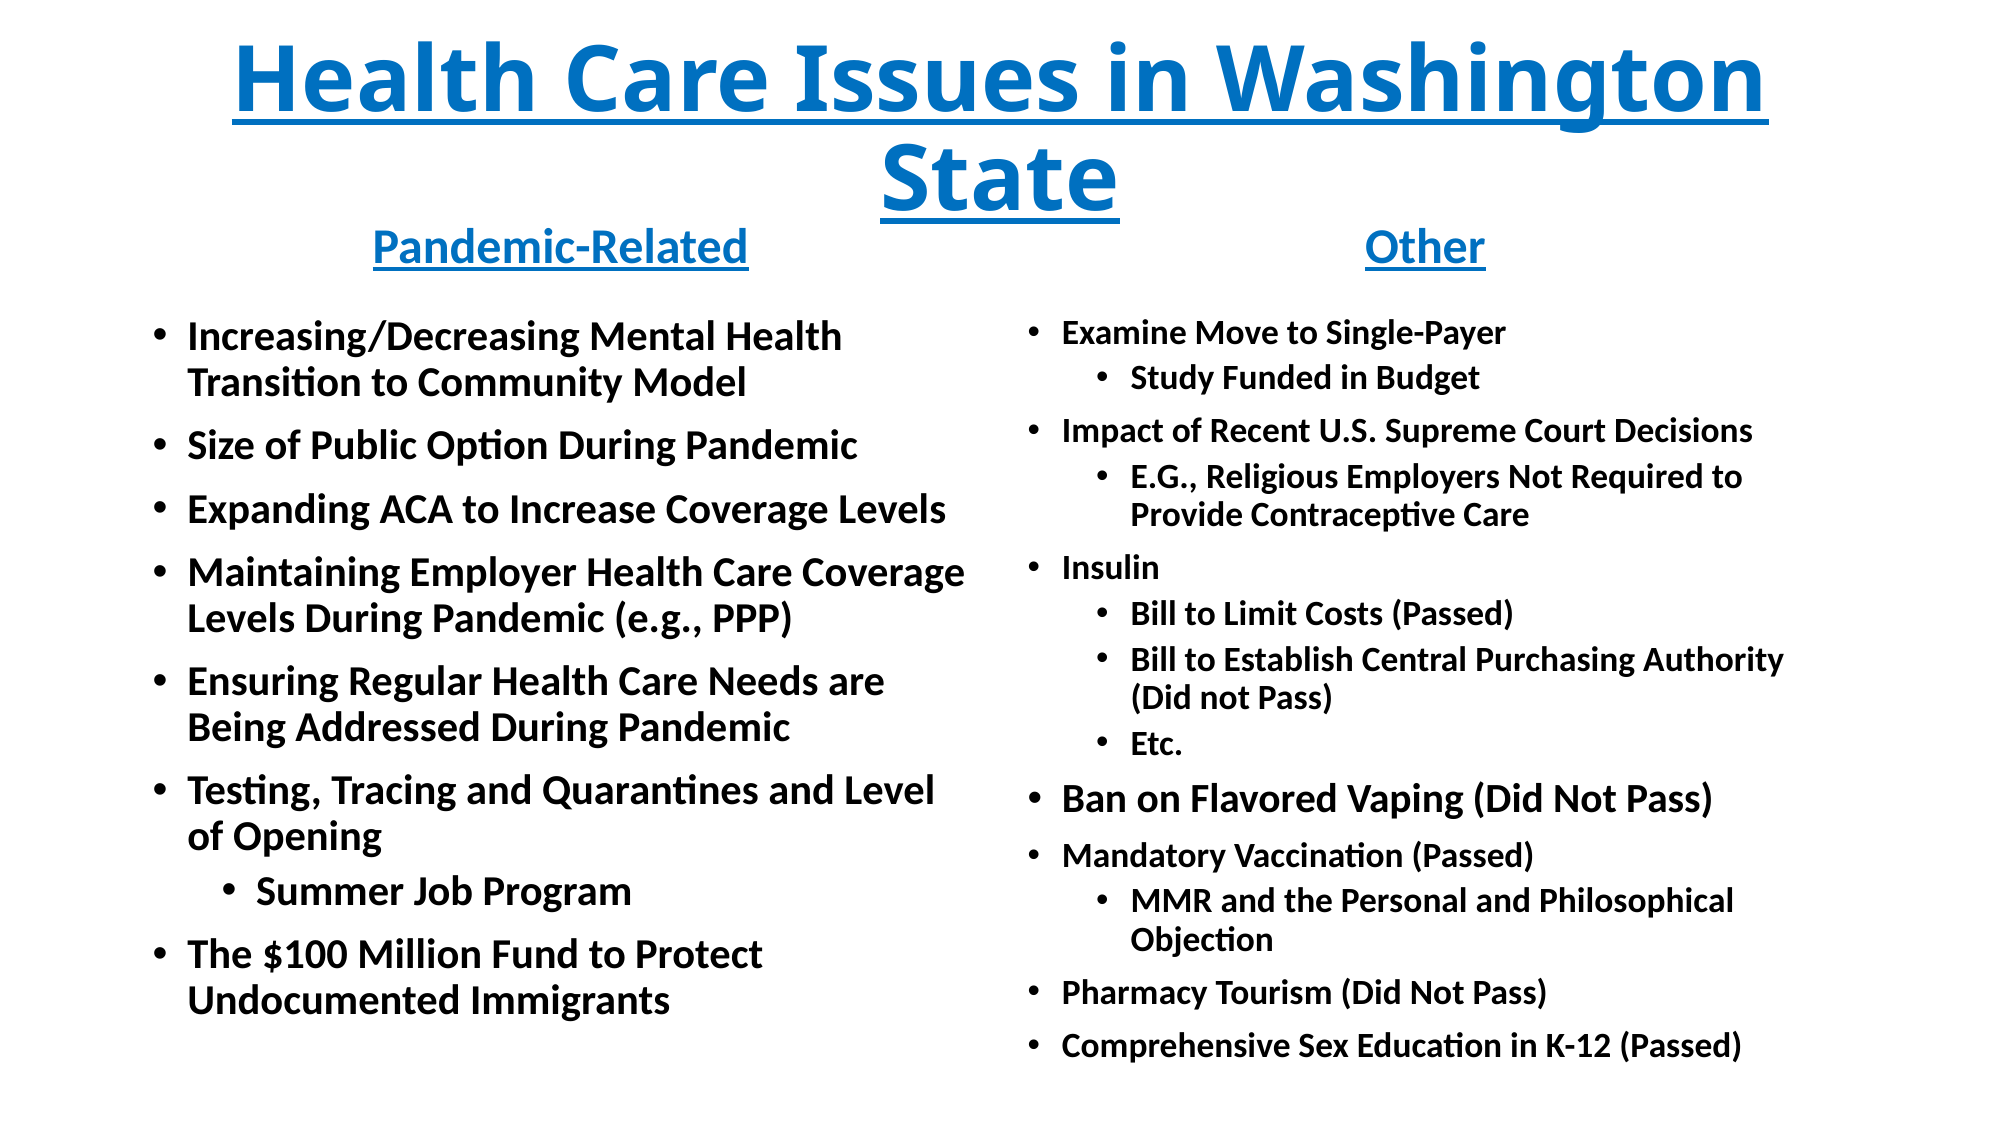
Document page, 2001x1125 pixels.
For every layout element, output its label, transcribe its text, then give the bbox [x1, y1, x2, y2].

list Pandemic-Related [137, 206, 984, 283]
title Health Care Issues in Washington State [137, 59, 1863, 204]
list Increasing/Decreasing Mental Health Transition to Community Model Size of Public Option During Pandemic Expanding ACA to Increase Coverage Levels Maintaining Employer Health Care Coverage Levels During Pandemic (e.g., PPP) Ensuring Regular Health Care Needs are Being Addressed During Pandemic Testing, Tracing and Quarantines and Level of Opening Summer Job Program The $100 Million Fund to Protect Undocumented Immigrants [137, 306, 984, 1083]
list Examine Move to Single-Payer Study Funded in Budget Impact of Recent U.S. Supreme Court Decisions E.G., Religious Employers Not Required to Provide Contraceptive Care Insulin Bill to Limit Costs (Passed) Bill to Establish Central Purchasing Authority (Did not Pass) Etc. Ban on Flavored Vaping (Did Not Pass) Mandatory Vaccination (Passed) MMR and the Personal and Philosophical Objection Pharmacy Tourism (Did Not Pass) Comprehensive Sex Education in K-12 (Passed) [1012, 306, 1863, 1083]
list Other [1000, 206, 1851, 283]
